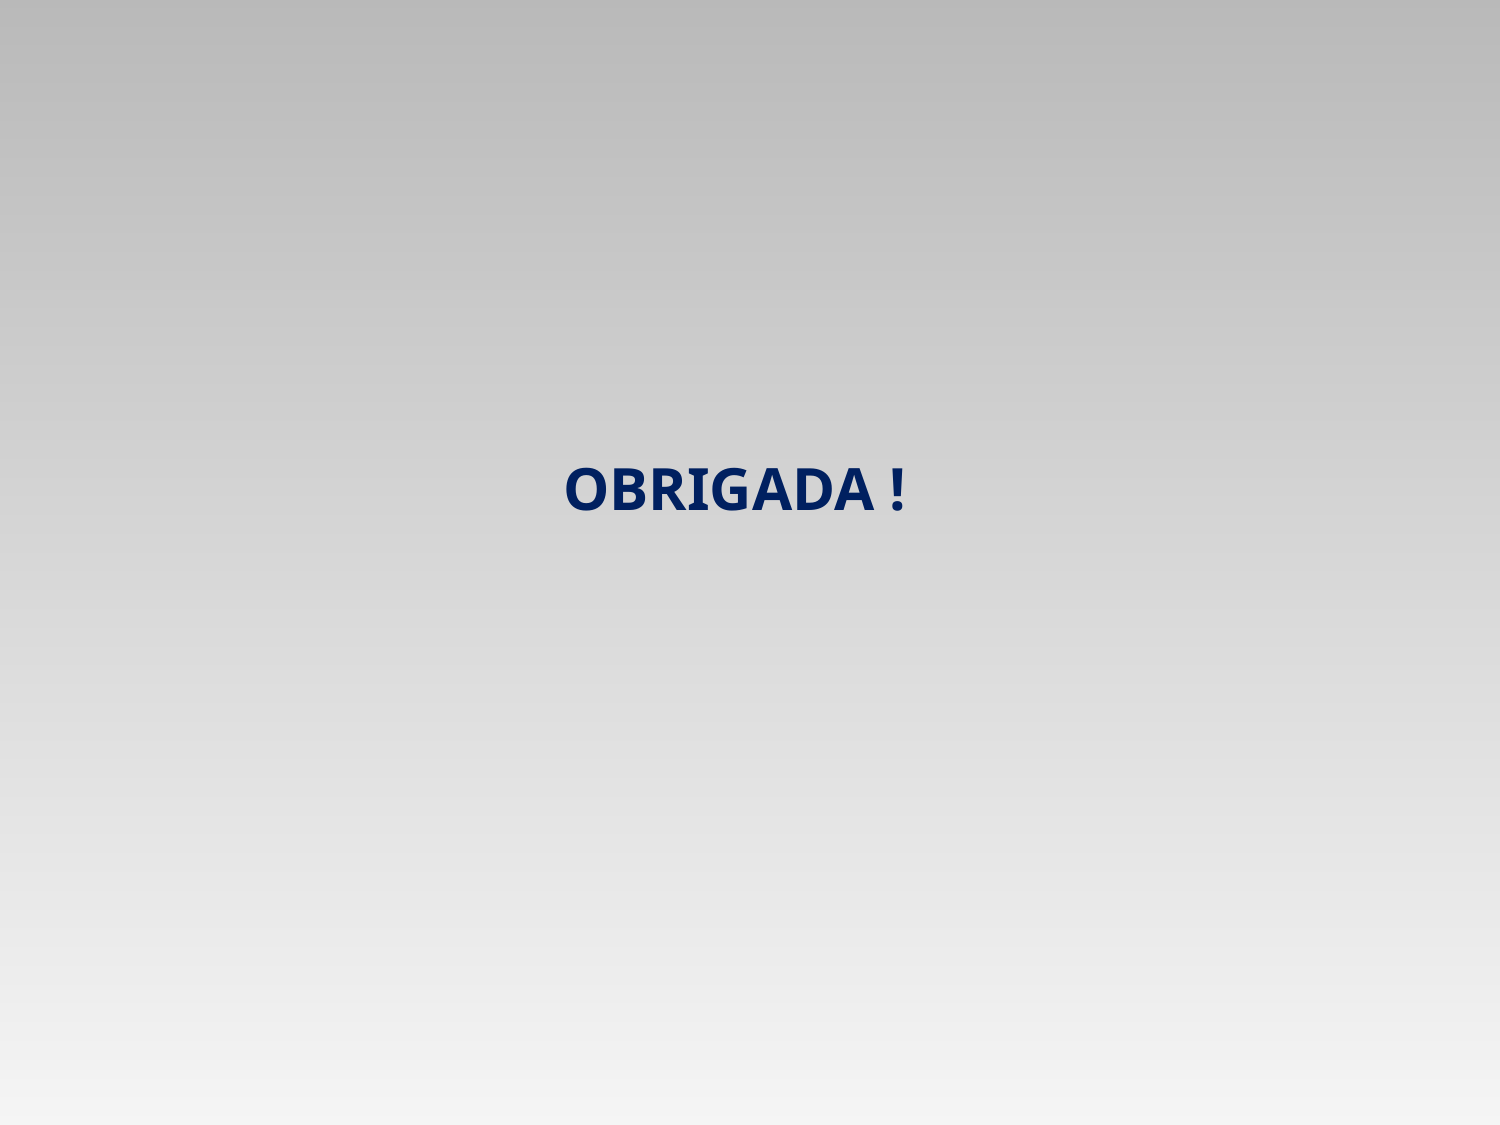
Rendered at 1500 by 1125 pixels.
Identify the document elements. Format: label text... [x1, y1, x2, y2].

text_box OBRIGADA ! [360, 444, 1111, 599]
